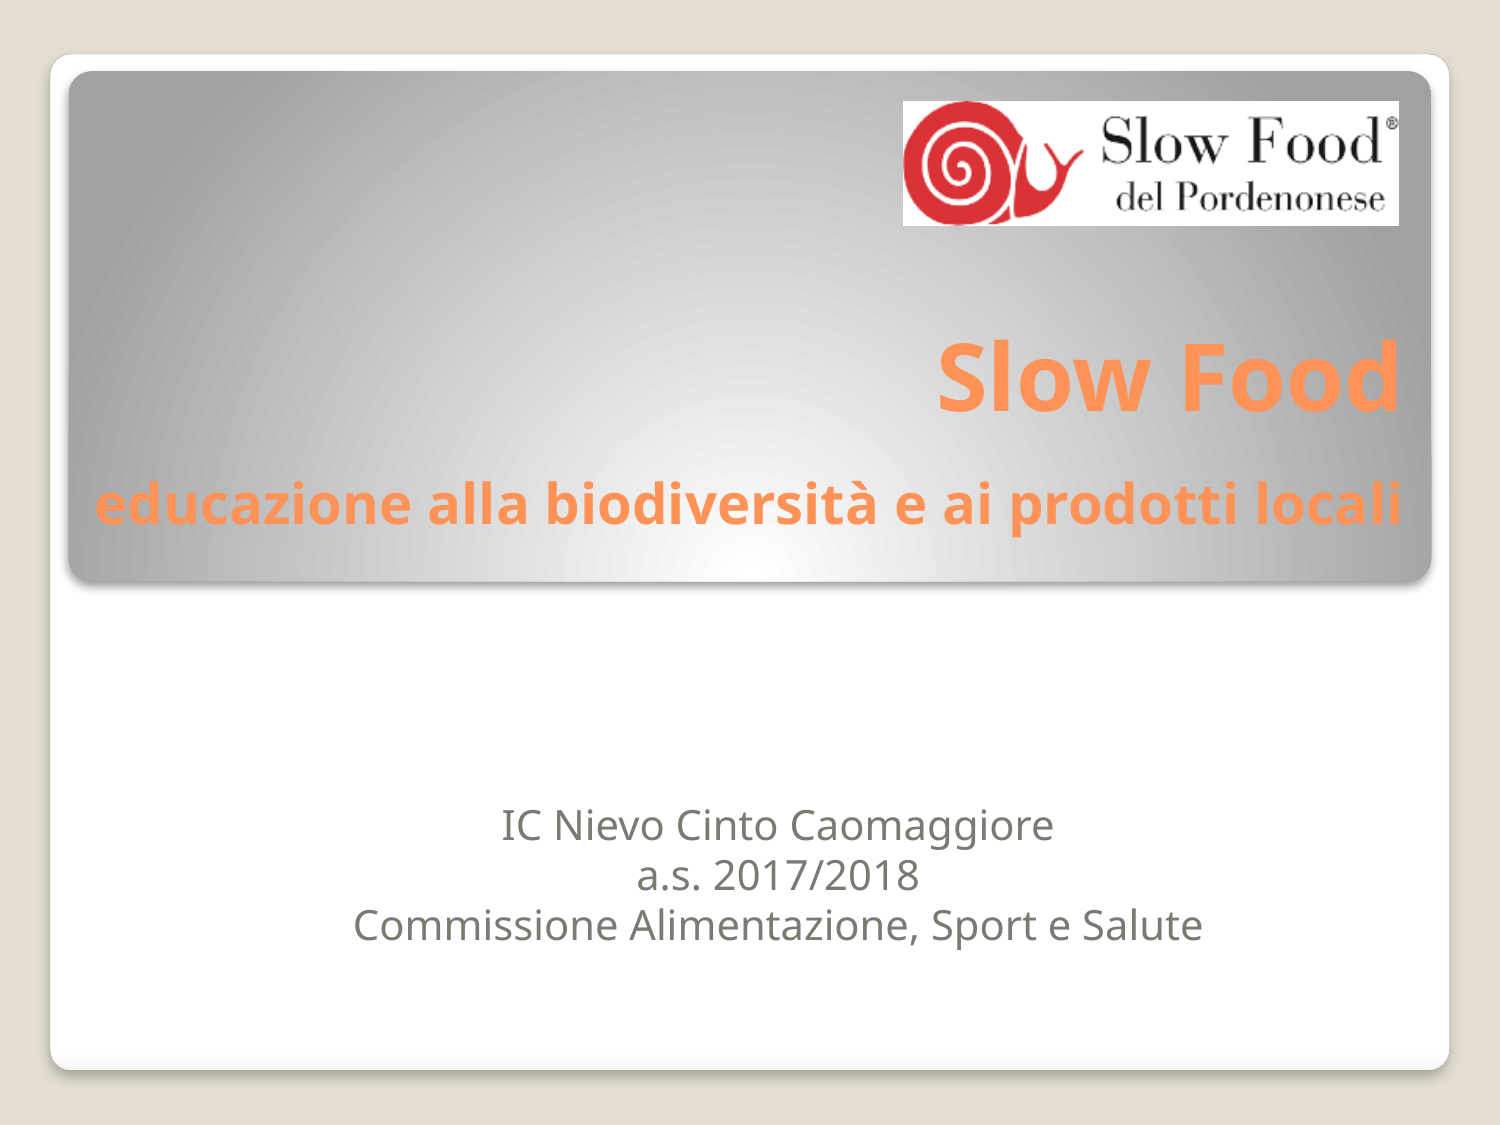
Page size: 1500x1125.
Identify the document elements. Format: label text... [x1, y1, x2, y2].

subtitle IC Nievo Cinto Caomaggiore a.s. 2017/2018 Commissione Alimentazione, Sport e Salute [171, 798, 1365, 1087]
picture [903, 101, 1400, 226]
title Slow Food educazione alla biodiversità e ai prodotti locali [0, 309, 1412, 551]
